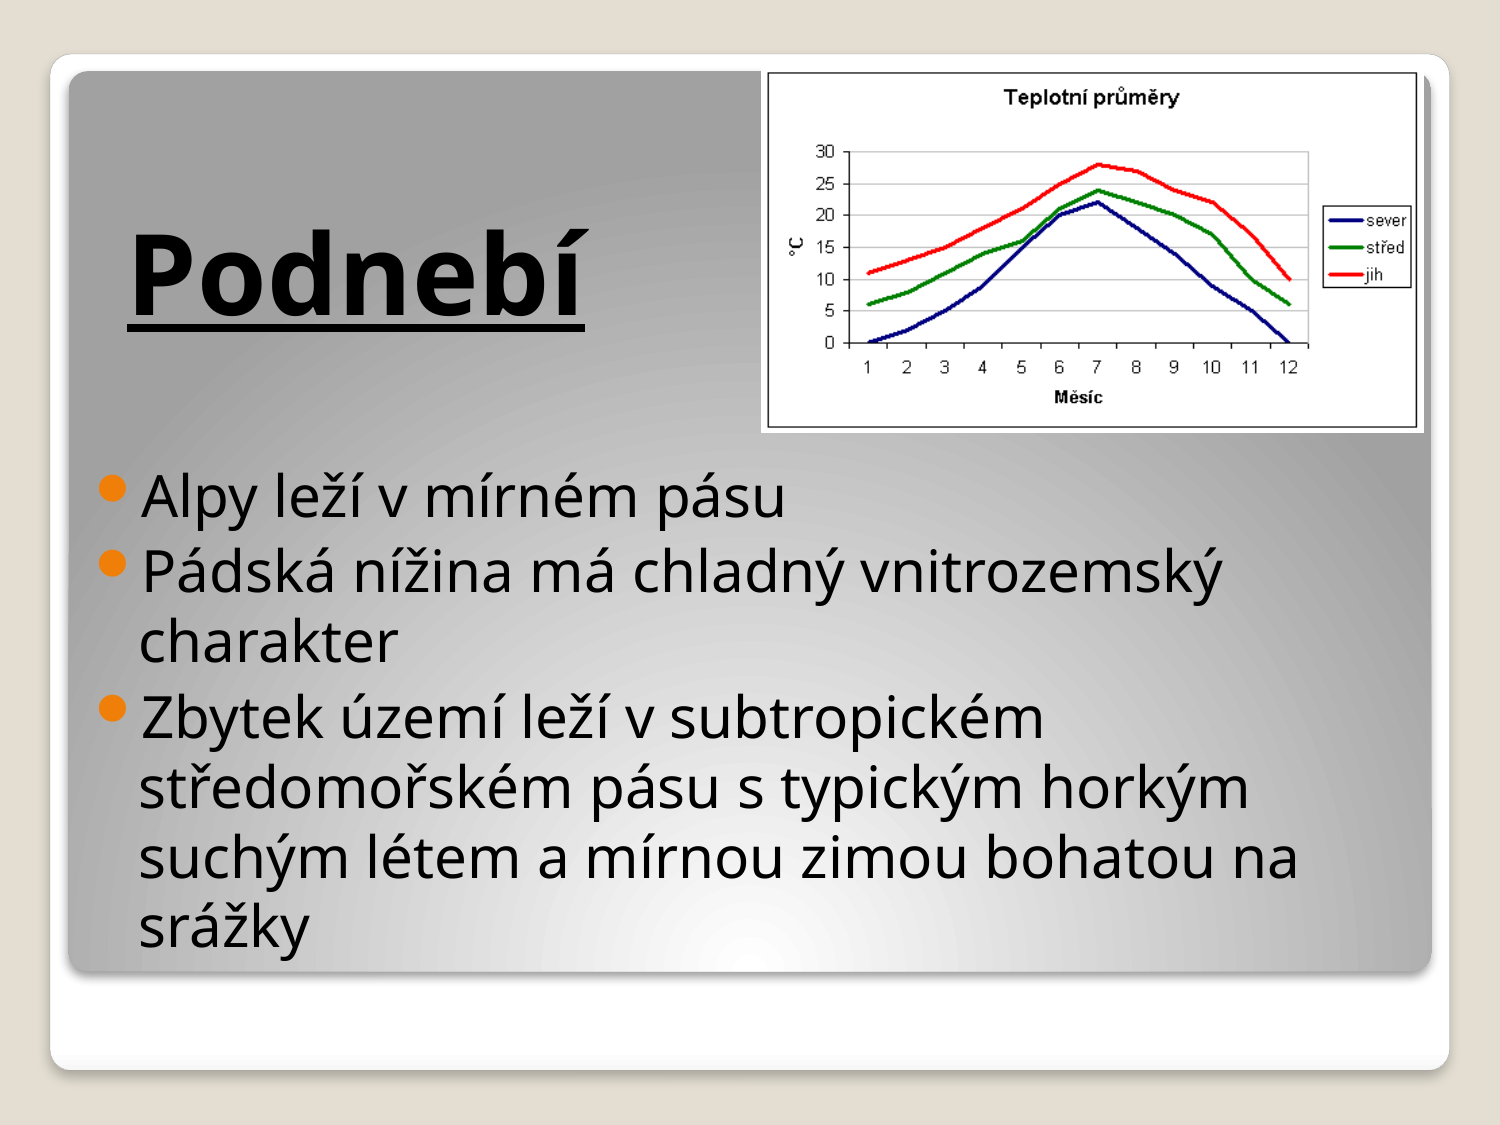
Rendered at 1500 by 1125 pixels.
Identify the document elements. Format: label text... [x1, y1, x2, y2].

list Alpy leží v mírném pásu Pádská nížina má chladný vnitrozemský charakter Zbytek území leží v subtropickém středomořském pásu s typickým horkým suchým létem a mírnou zimou bohatou na srážky [64, 444, 1415, 976]
title Podnebí [112, 184, 753, 346]
picture [761, 66, 1424, 433]
